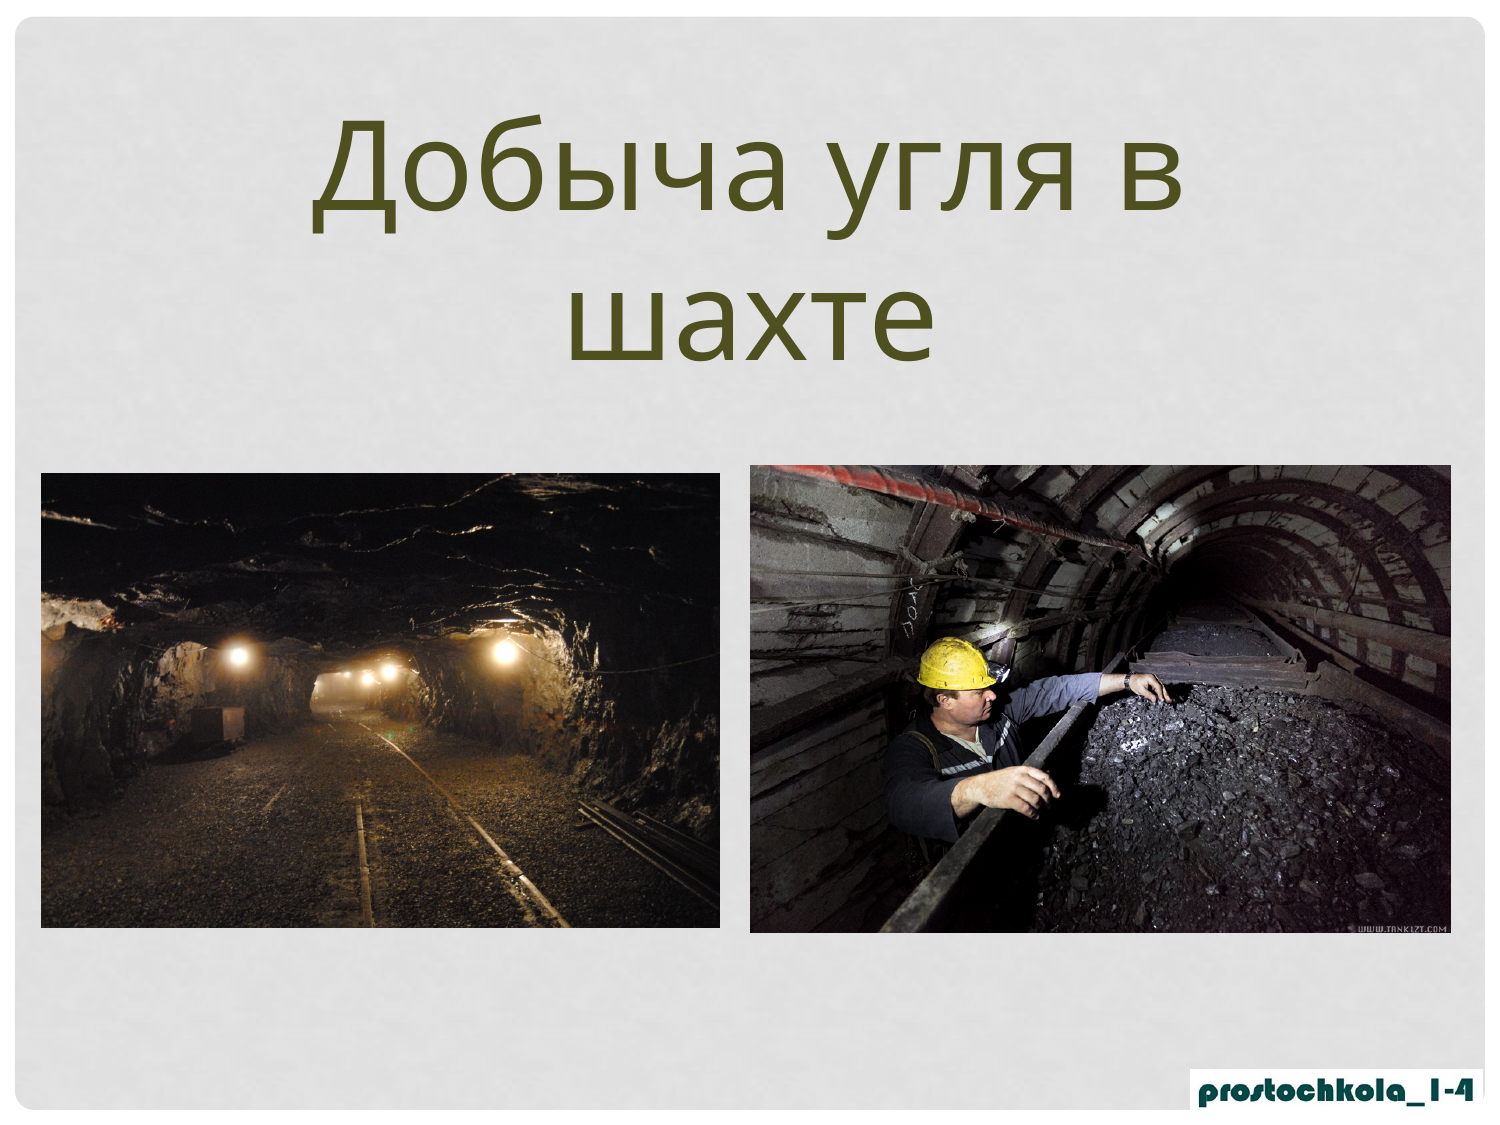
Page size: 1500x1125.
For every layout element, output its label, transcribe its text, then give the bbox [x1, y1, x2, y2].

text_box Добыча угля в шахте [159, 78, 1341, 393]
picture [40, 472, 721, 928]
picture [749, 464, 1452, 933]
picture [1190, 1069, 1483, 1110]
